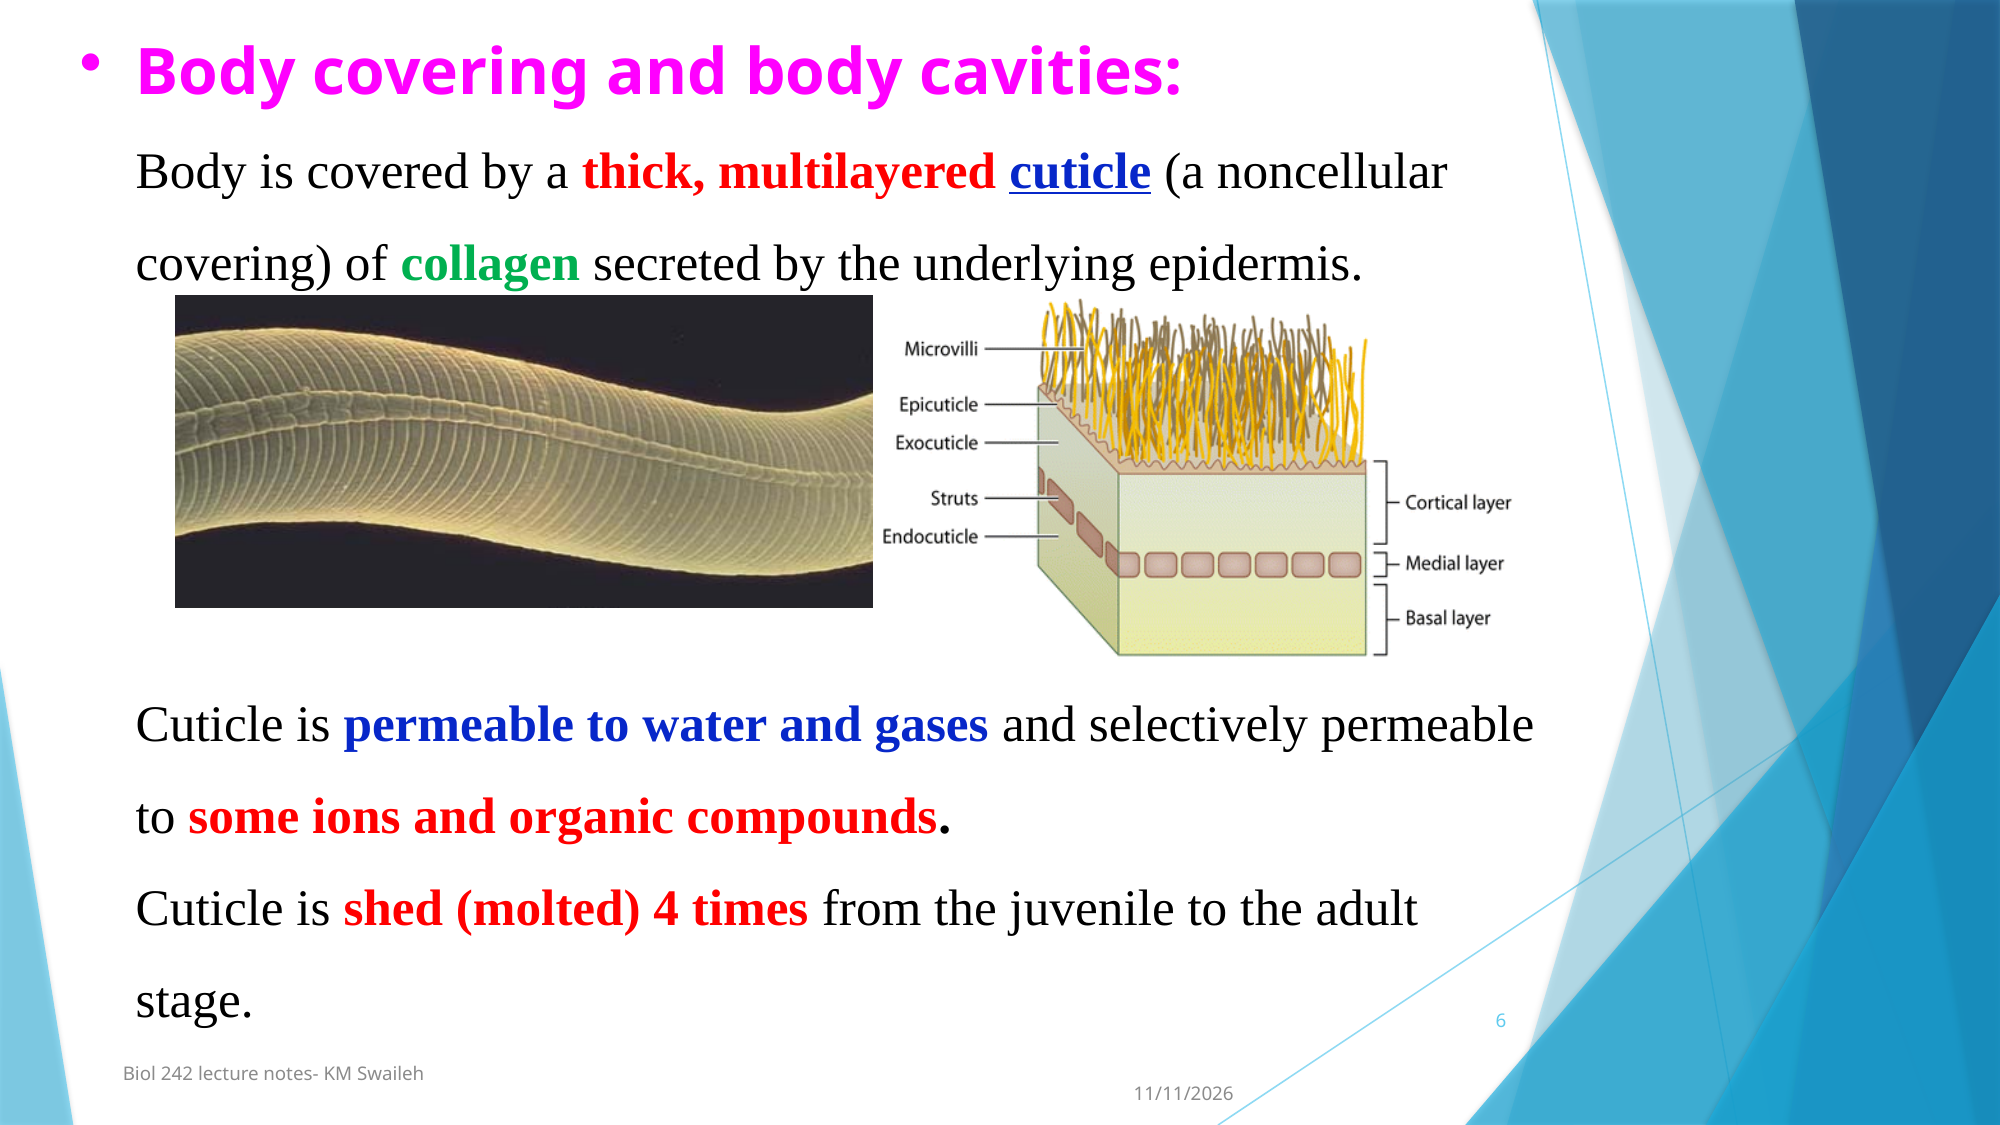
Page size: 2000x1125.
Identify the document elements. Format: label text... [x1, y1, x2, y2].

slide_number 6 [1409, 991, 1522, 1051]
footer Biol 242 lecture notes- KM Swaileh [108, 1042, 1142, 1103]
list Body covering and body cavities: Body is covered by a thick, multilayered cuticle (a noncellular covering) of collagen secreted by the underlying epidermis. Cuticle is permeable to water and gases and selectively permeable to some ions and organic compounds. Cuticle is shed (molted) 4 times from the juvenile to the adult stage. [67, 22, 1553, 1043]
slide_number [1099, 1064, 1249, 1125]
picture [174, 294, 1522, 675]
